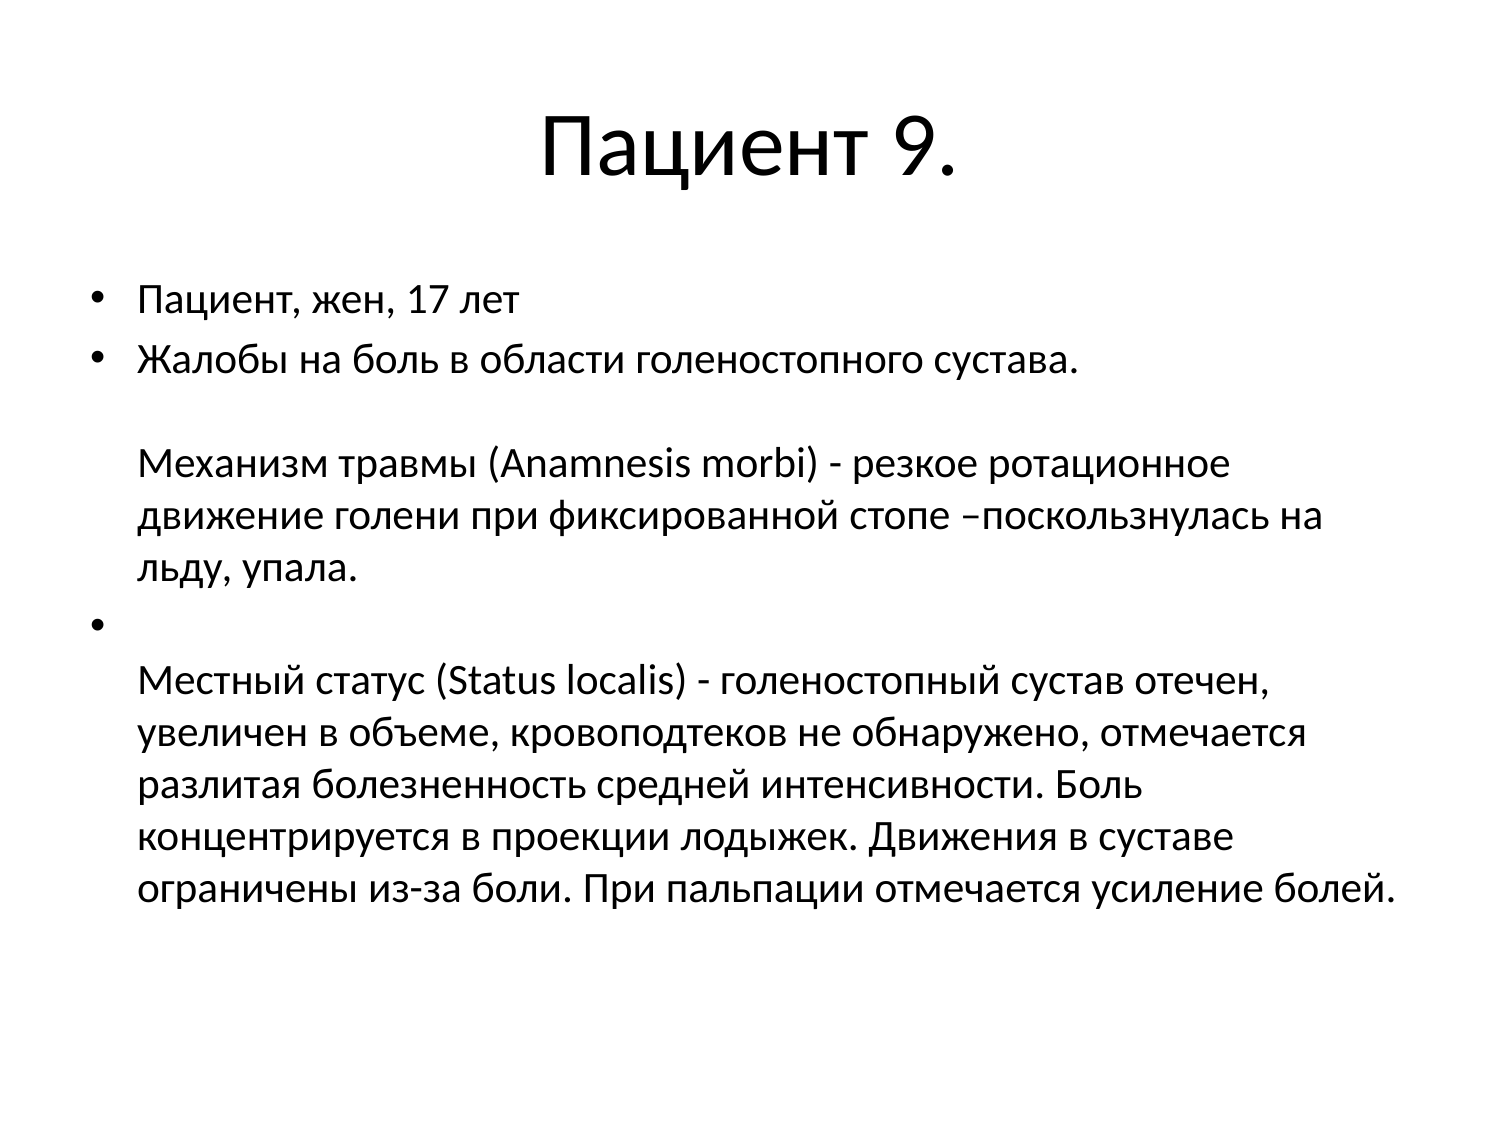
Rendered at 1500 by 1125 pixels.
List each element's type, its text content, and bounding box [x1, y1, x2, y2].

title Пациент 9. [75, 45, 1425, 233]
list Пациент, жен, 17 лет Жалобы на боль в области голеностопного сустава. Механизм травмы (Anamnesis morbi) - резкое ротационное движение голени при фиксированной стопе –поскользнулась на льду, упала. Местный статус (Status localis) - голеностопный сустав отечен, увеличен в объеме, кровоподтеков не обнаружено, отмечается разлитая болезненность средней интенсивности. Боль концентрируется в проекции лодыжек. Движения в суставе ограничены из-за боли. При пальпации отмечается усиление болей. [75, 262, 1425, 1005]
